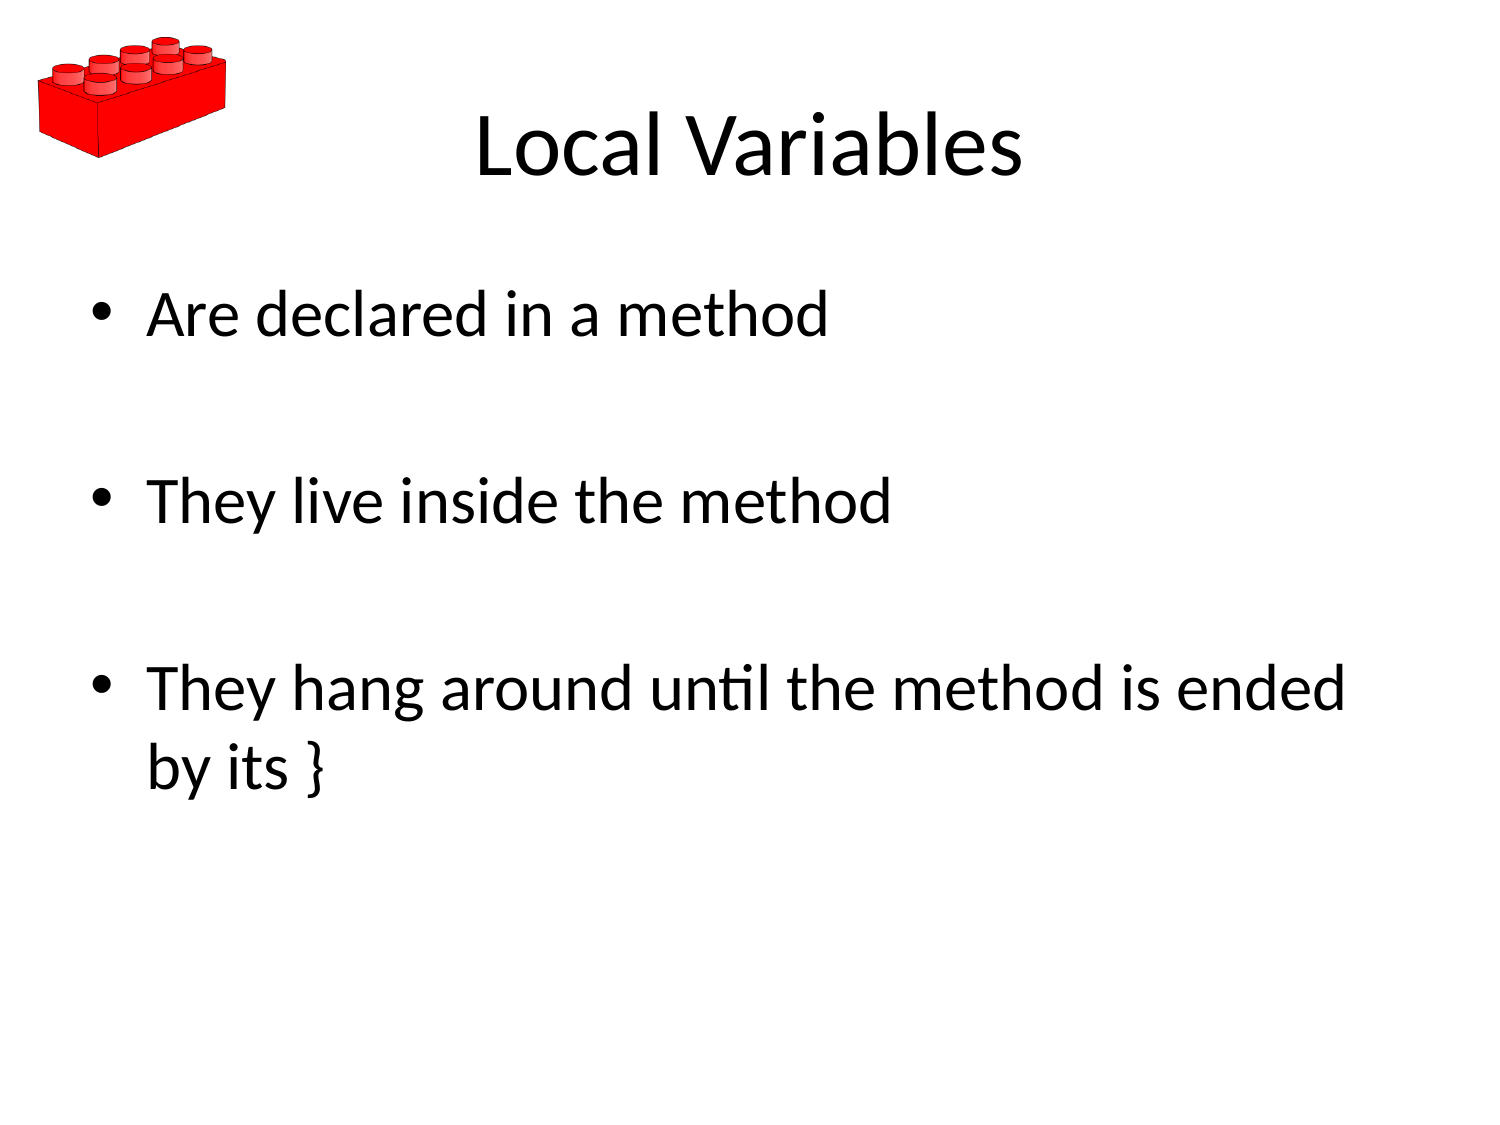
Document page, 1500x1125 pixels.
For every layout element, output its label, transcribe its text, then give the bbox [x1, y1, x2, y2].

list Are declared in a method They live inside the method They hang around until the method is ended by its } [75, 262, 1425, 1005]
title Local Variables [75, 45, 1425, 233]
picture [37, 37, 226, 159]
